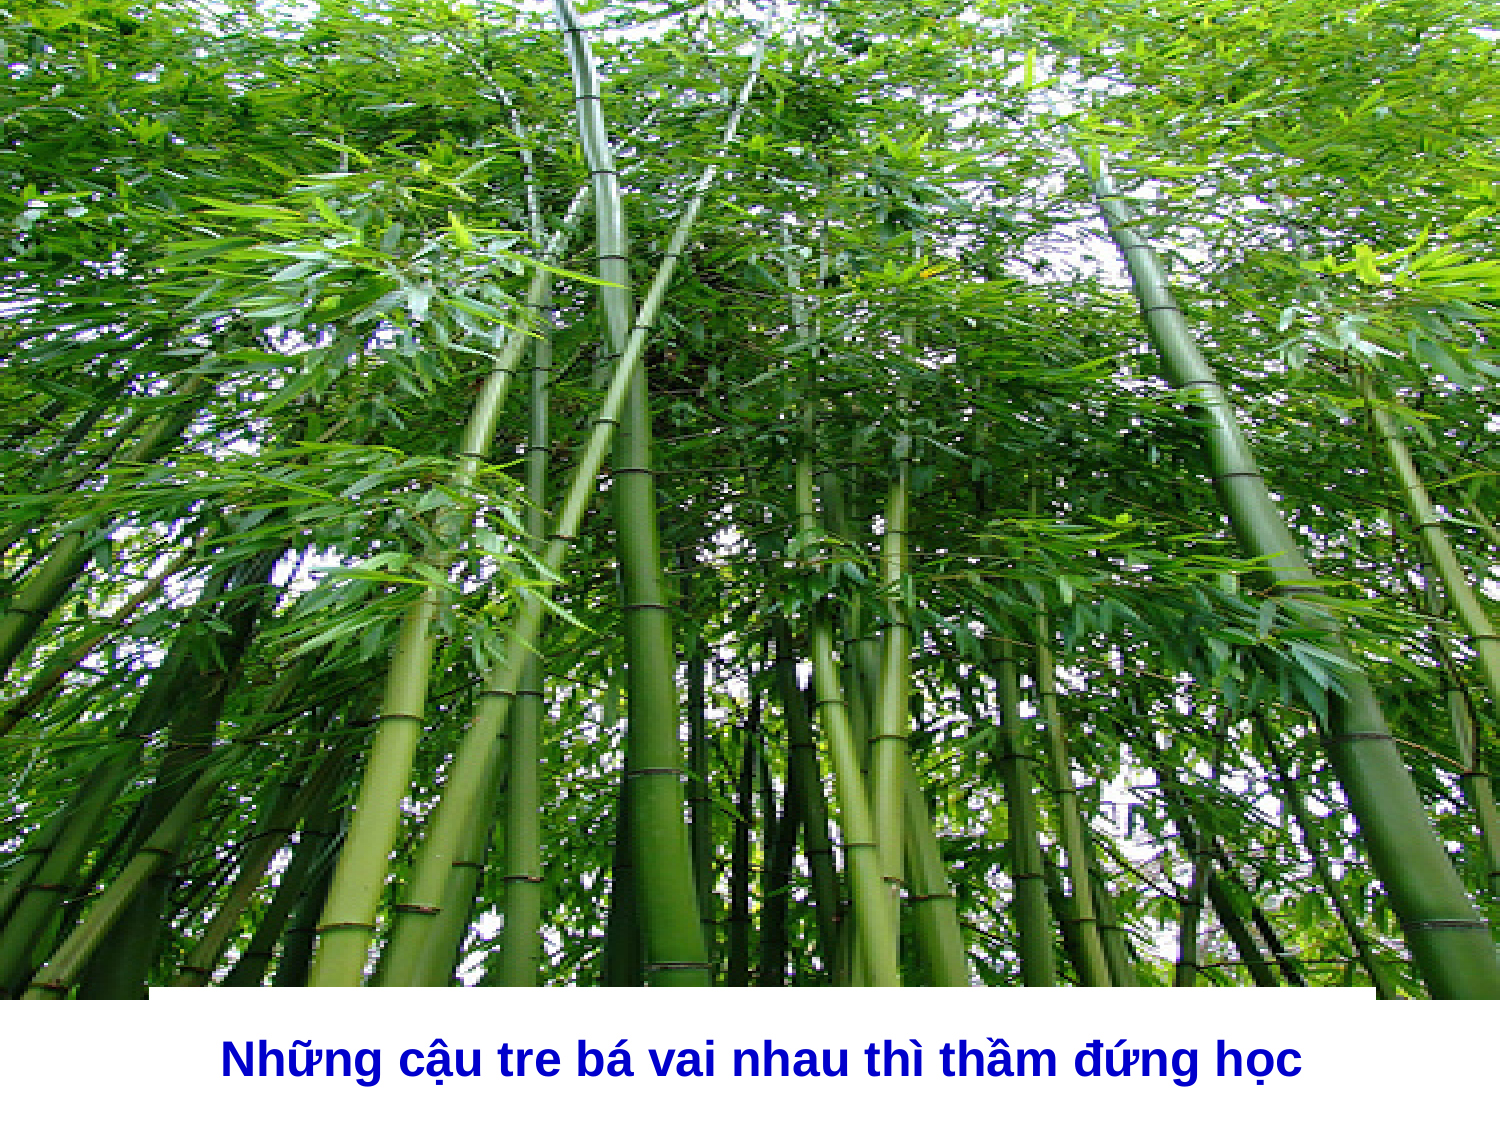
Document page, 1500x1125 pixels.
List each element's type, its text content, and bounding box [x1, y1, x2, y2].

text_box Những cậu tre bá vai nhau thì thầm đứng học [150, 1008, 1375, 1125]
picture [0, 0, 1500, 1001]
